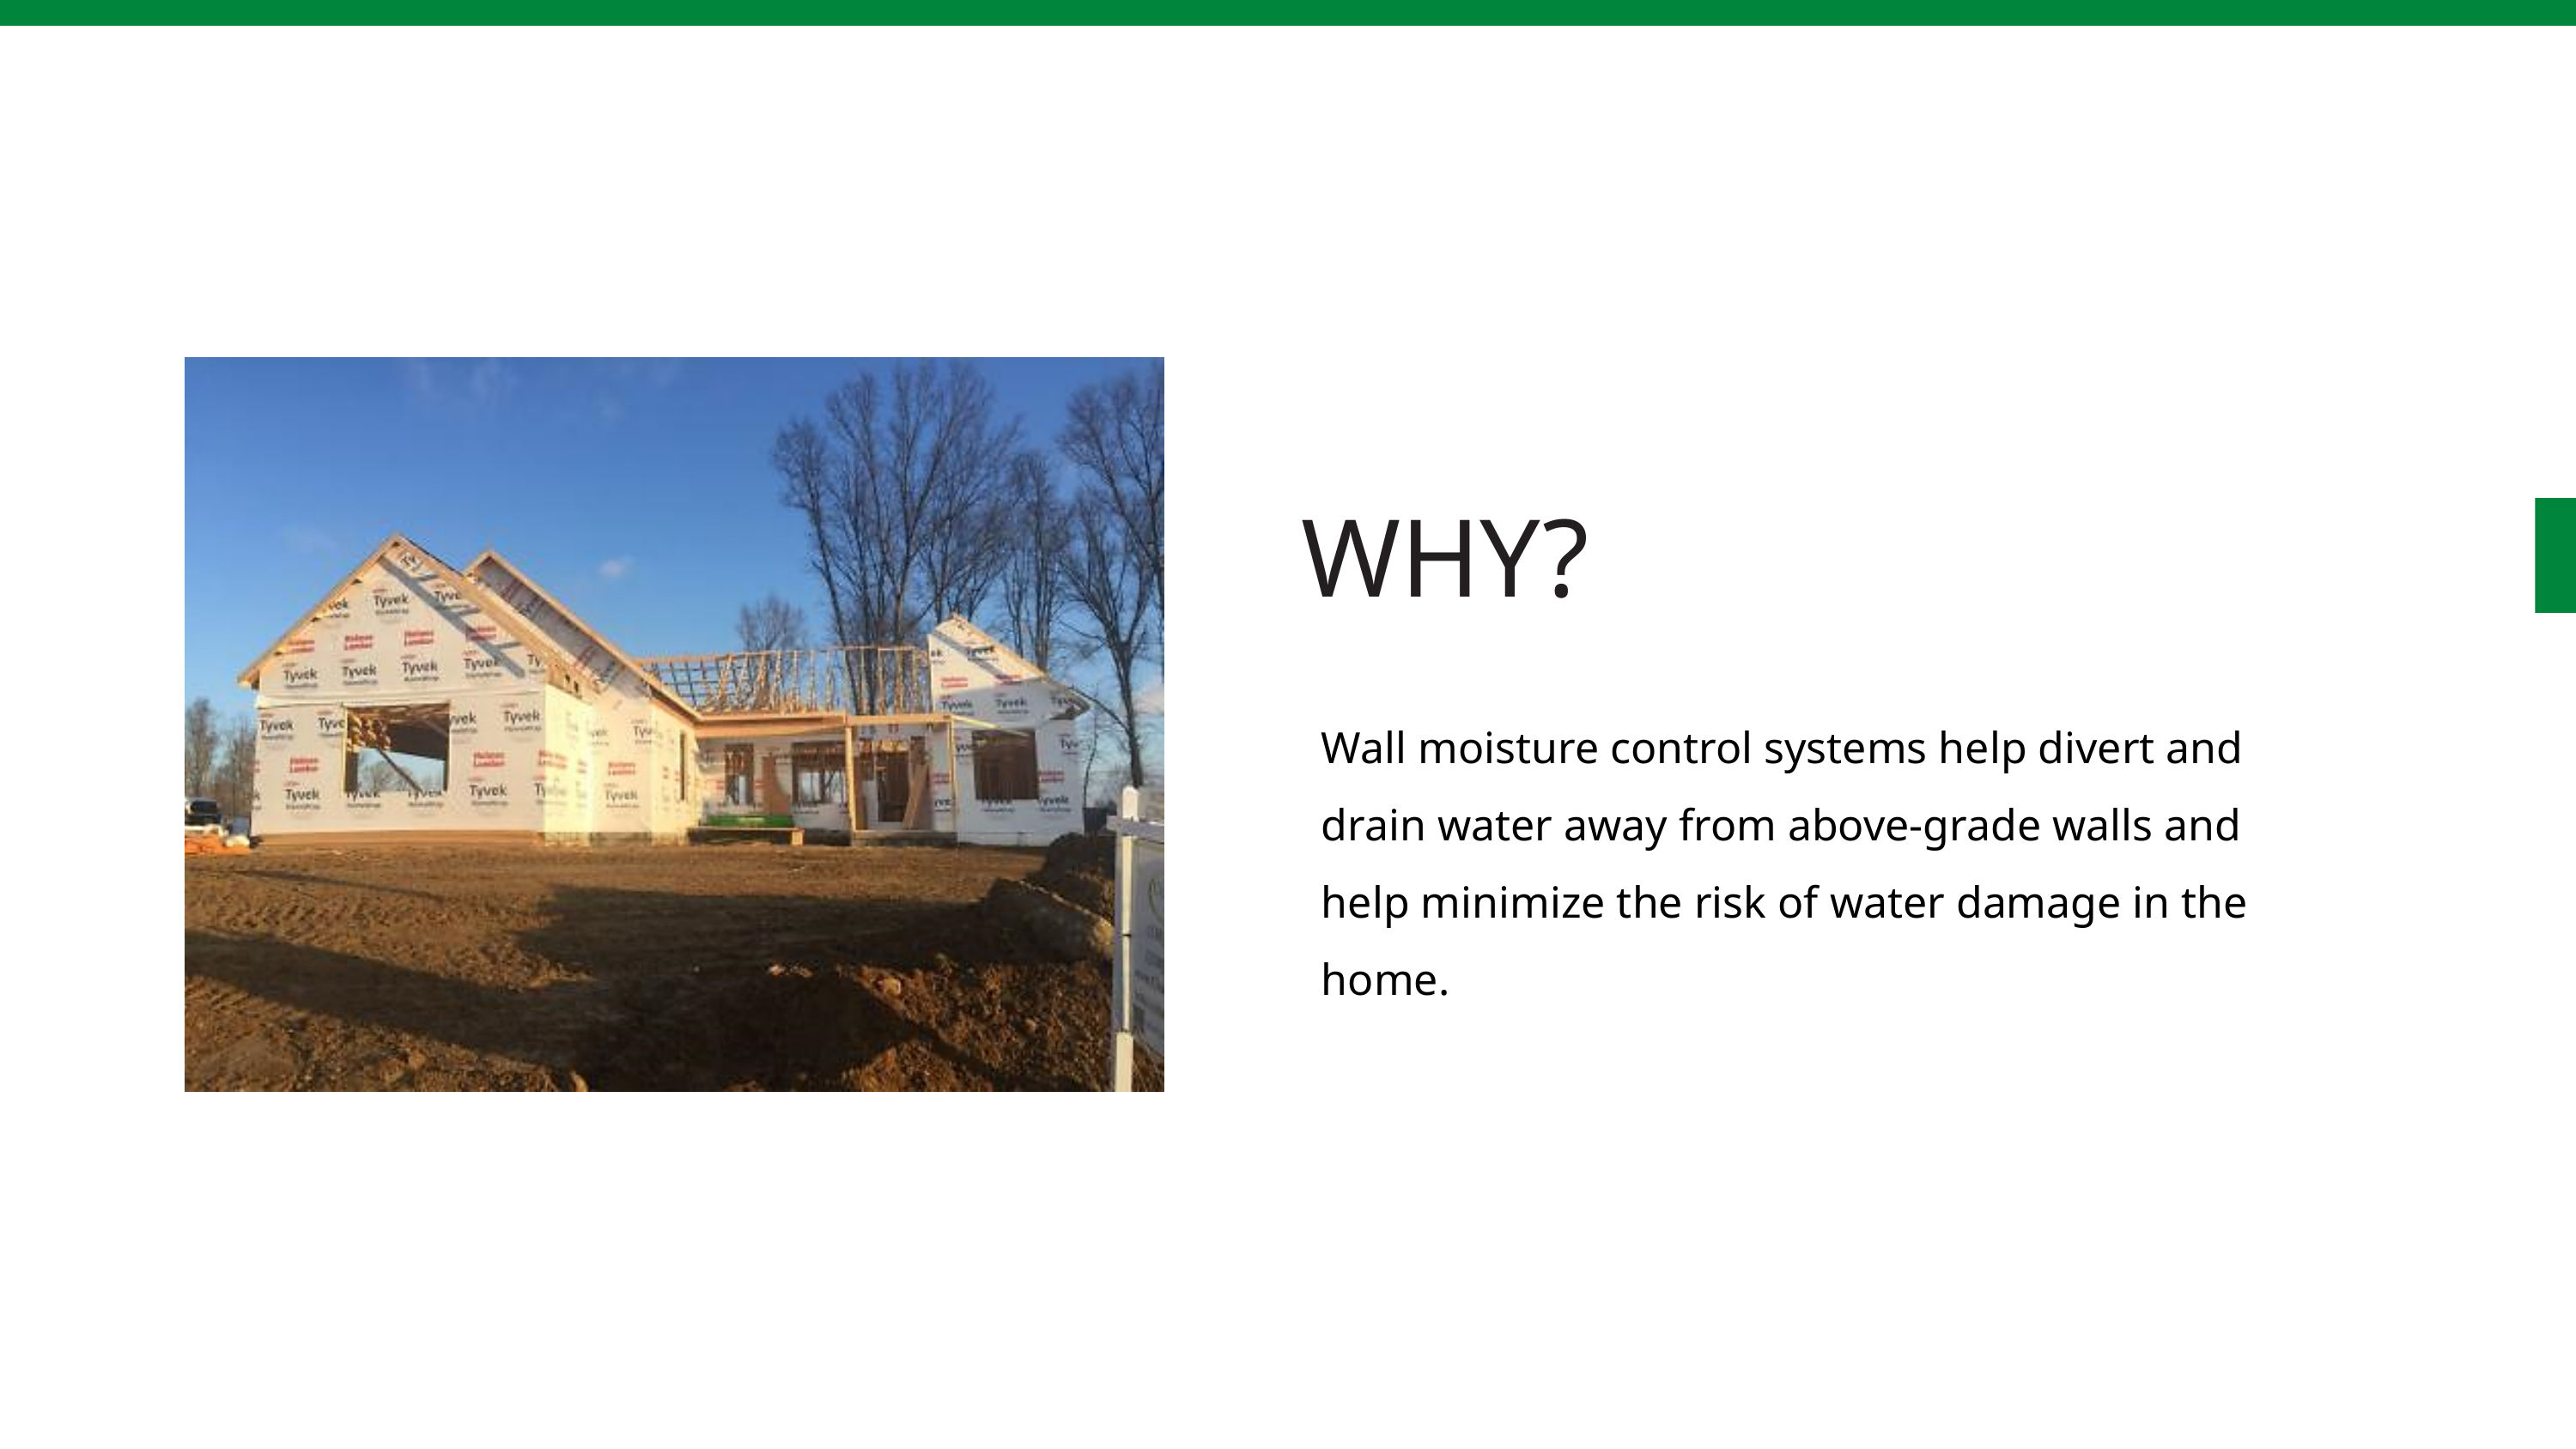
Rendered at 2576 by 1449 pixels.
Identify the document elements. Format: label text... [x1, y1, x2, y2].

text_box Wall moisture control systems help divert and drain water away from above-grade walls and help minimize the risk of water damage in the home. [1309, 688, 2299, 1010]
text_box [2534, 497, 2576, 614]
picture [185, 357, 1164, 1092]
list WHY? [1288, 498, 2227, 641]
